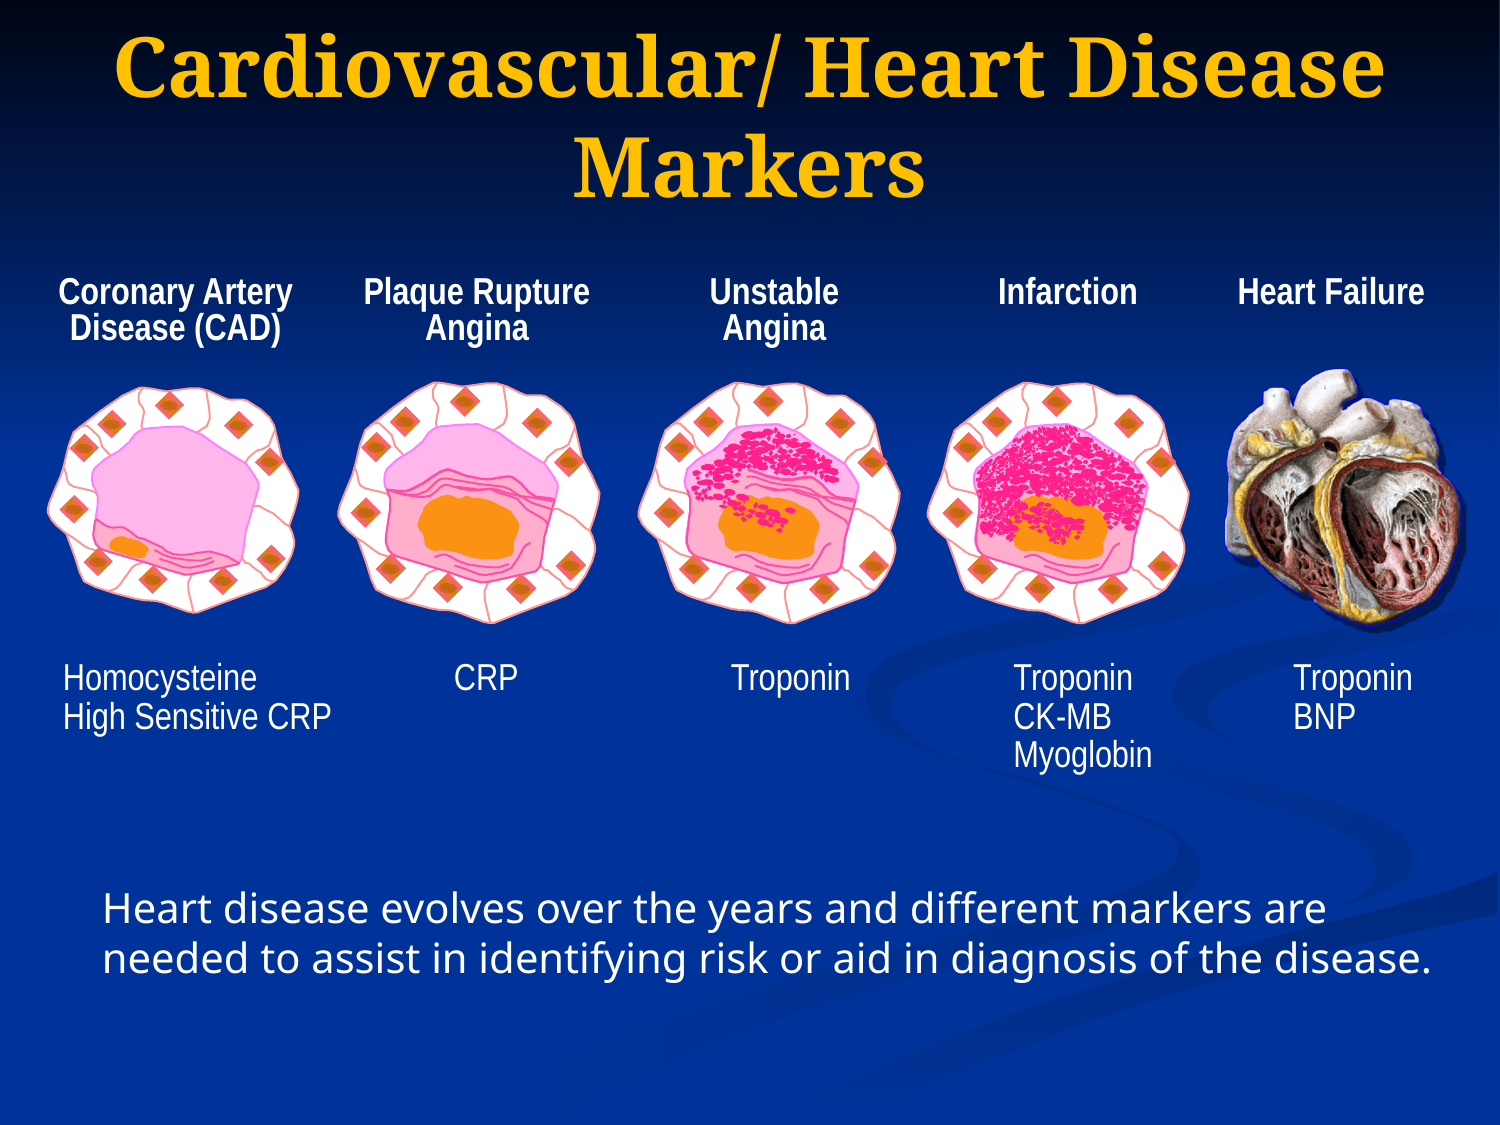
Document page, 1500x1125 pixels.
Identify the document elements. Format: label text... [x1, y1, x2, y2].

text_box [1206, 267, 1473, 747]
text_box Heart disease evolves over the years and different markers are needed to assist in identifying risk or aid in diagnosis of the disease. [87, 874, 1448, 990]
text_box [631, 267, 909, 706]
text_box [920, 267, 1198, 787]
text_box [23, 267, 353, 747]
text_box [324, 267, 630, 706]
title Cardiovascular/ Heart Disease Markers [74, 44, 1426, 183]
